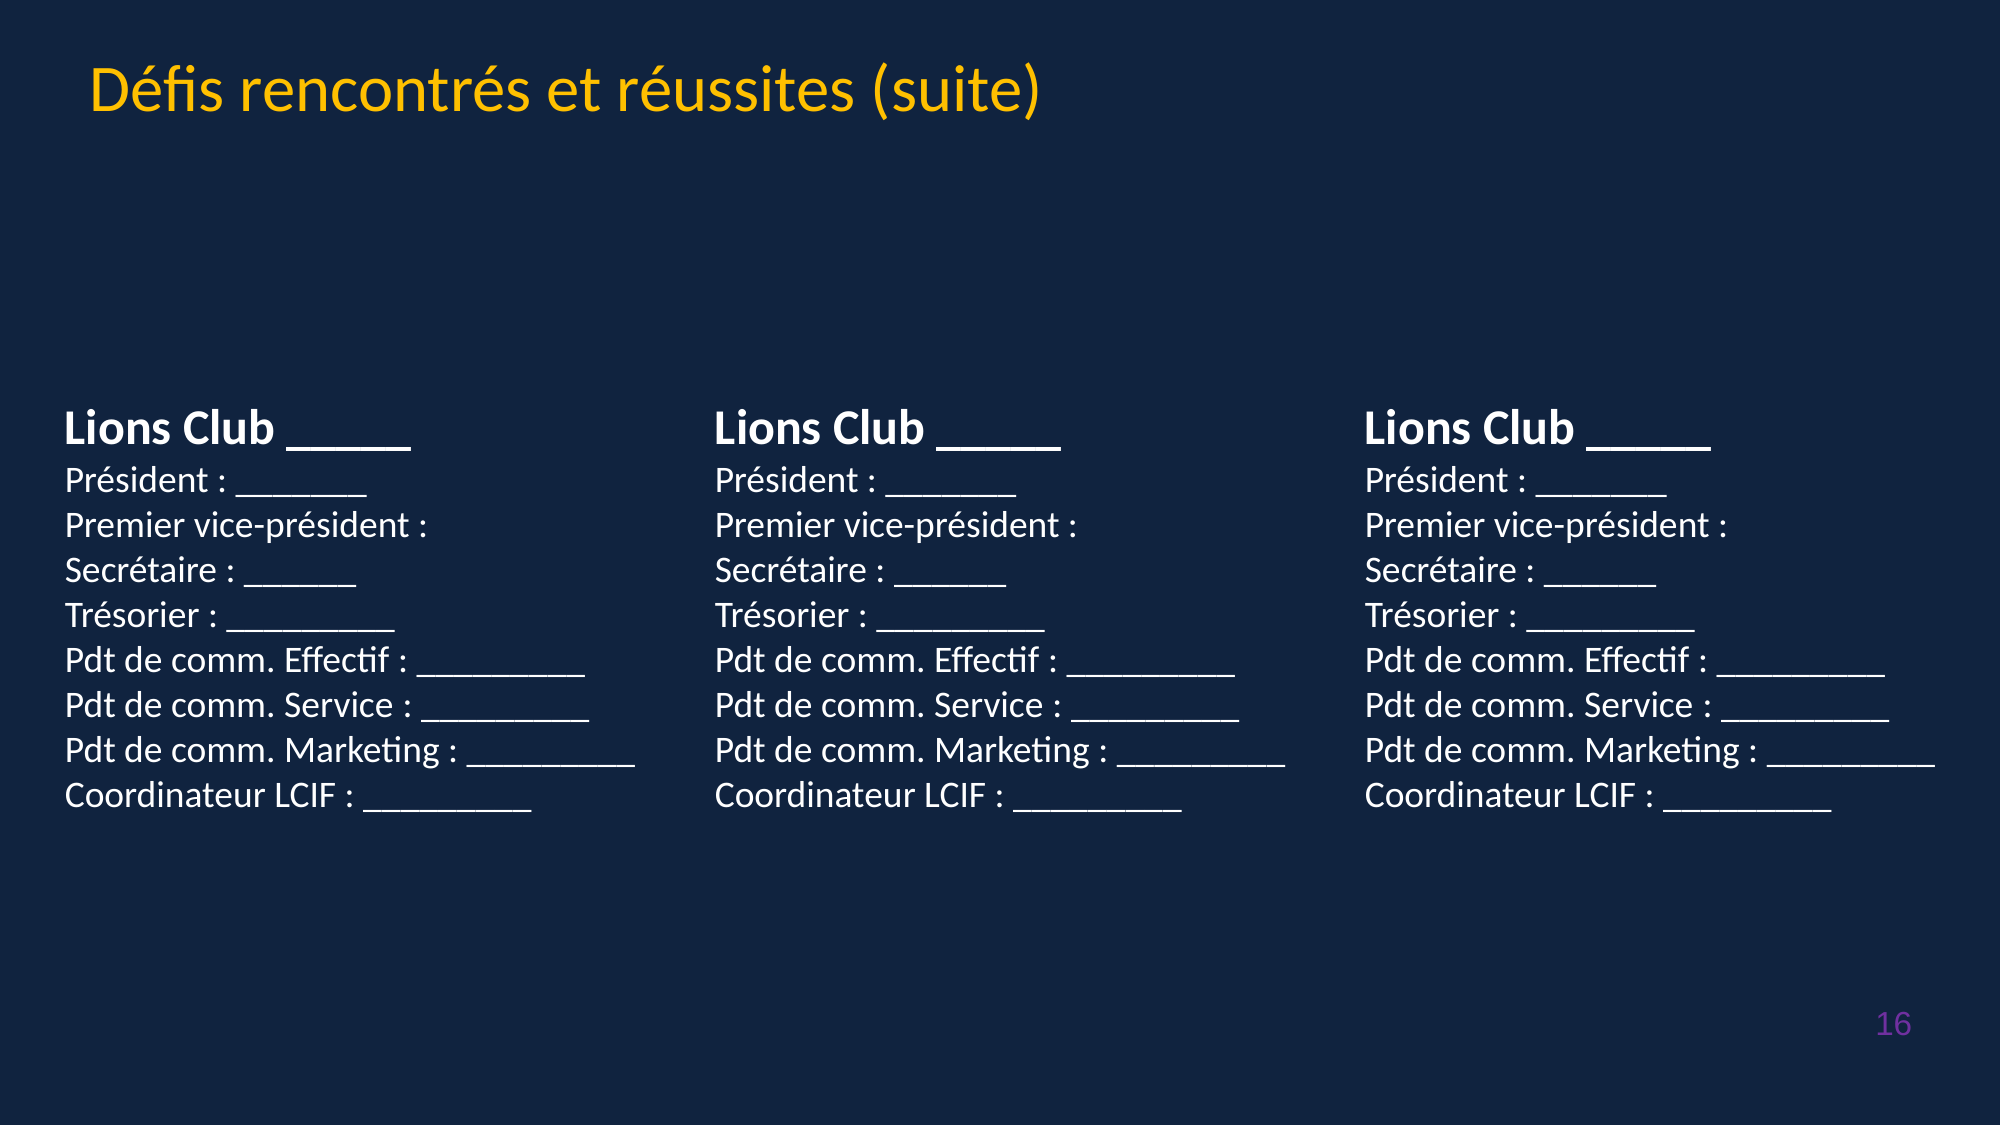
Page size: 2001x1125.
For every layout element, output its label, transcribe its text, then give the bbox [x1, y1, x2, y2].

text_box Lions Club _____ Président : _______ Premier vice-président : Secrétaire : ______ Trésorier : _________ Pdt de comm. Effectif : _________ Pdt de comm. Service : _________ Pdt de comm. Marketing : _________ Coordinateur LCIF : _________ [50, 387, 675, 823]
text_box Lions Club _____ Président : _______ Premier vice-président : Secrétaire : ______ Trésorier : _________ Pdt de comm. Effectif : _________ Pdt de comm. Service : _________ Pdt de comm. Marketing : _________ Coordinateur LCIF : _________ [699, 387, 1325, 823]
text_box Défis rencontrés et réussites (suite) [74, 37, 1350, 133]
text_box Lions Club _____ Président : _______ Premier vice-président : Secrétaire : ______ Trésorier : _________ Pdt de comm. Effectif : _________ Pdt de comm. Service : _________ Pdt de comm. Marketing : _________ Coordinateur LCIF : _________ [1350, 387, 1975, 823]
